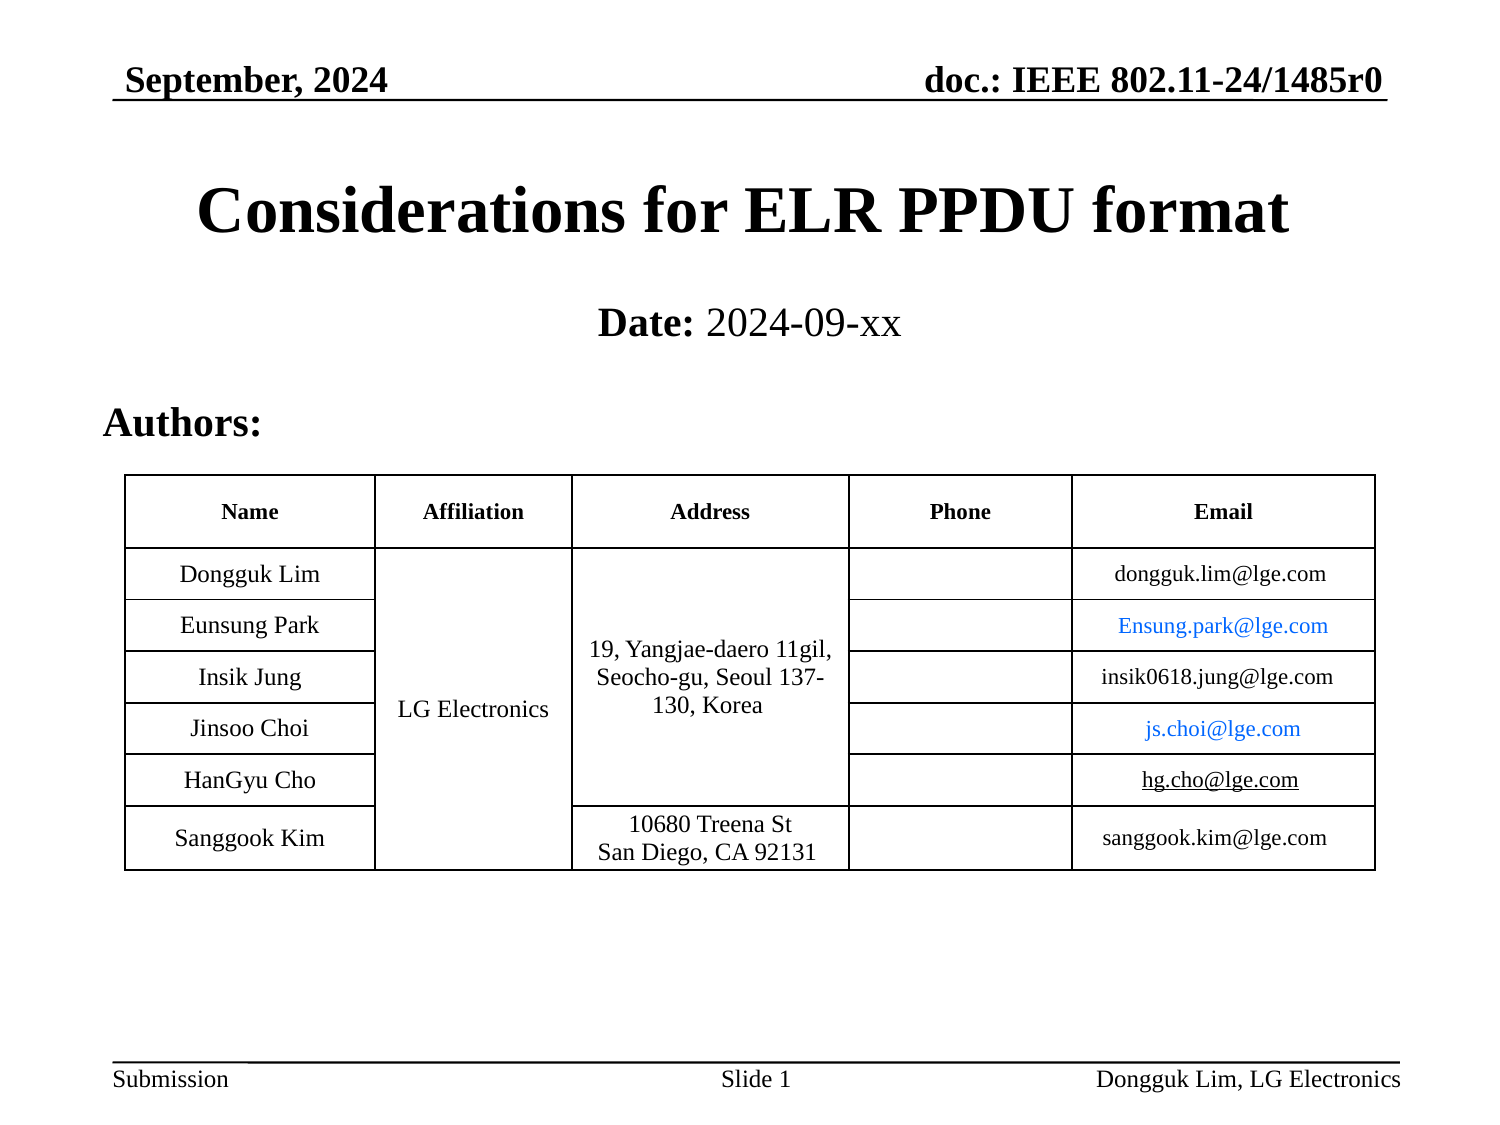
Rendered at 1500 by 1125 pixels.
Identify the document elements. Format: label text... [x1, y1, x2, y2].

table_cell insik0618.jung@lge.com [1073, 652, 1374, 702]
table_header Affiliation [376, 476, 571, 547]
table_header Name [126, 476, 374, 547]
table_cell sanggook.kim@lge.com [1073, 807, 1374, 869]
title Considerations for ELR PPDU format [62, 112, 1425, 300]
table_cell [850, 755, 1071, 805]
footer Dongguk Lim, LG Electronics [1092, 1061, 1402, 1093]
text_box September, 2024 [115, 54, 389, 100]
list Date: 2024-09-xx [112, 287, 1388, 350]
table_cell dongguk.lim@lge.com [1073, 549, 1374, 599]
table_cell [850, 807, 1071, 869]
table_cell Jinsoo Choi [126, 704, 374, 753]
table_header Address [573, 476, 848, 547]
table_cell Insik Jung [126, 652, 374, 702]
table_cell hg.cho@lge.com [1073, 755, 1374, 805]
slide_number Slide 1 [712, 1061, 800, 1093]
table_cell [850, 600, 1071, 650]
table_cell Eunsung Park [126, 600, 374, 650]
table_cell LG Electronics [376, 549, 571, 869]
table_cell js.choi@lge.com [1073, 704, 1374, 753]
table_cell [850, 549, 1071, 599]
table_cell HanGyu Cho [126, 755, 374, 805]
table_cell 19, Yangjae-daero 11gil, Seocho-gu, Seoul 137-130, Korea [573, 549, 848, 805]
table_cell [850, 652, 1071, 702]
table_cell Ensung.park@lge.com [1073, 600, 1374, 650]
table_cell Sanggook Kim [126, 807, 374, 869]
table_cell 10680 Treena St San Diego, CA 92131 [573, 807, 848, 869]
table_cell [850, 704, 1071, 753]
table_header Email [1073, 476, 1374, 547]
text_box Authors: [87, 387, 325, 450]
table_cell Dongguk Lim [126, 549, 374, 599]
table_header Phone [850, 476, 1071, 547]
